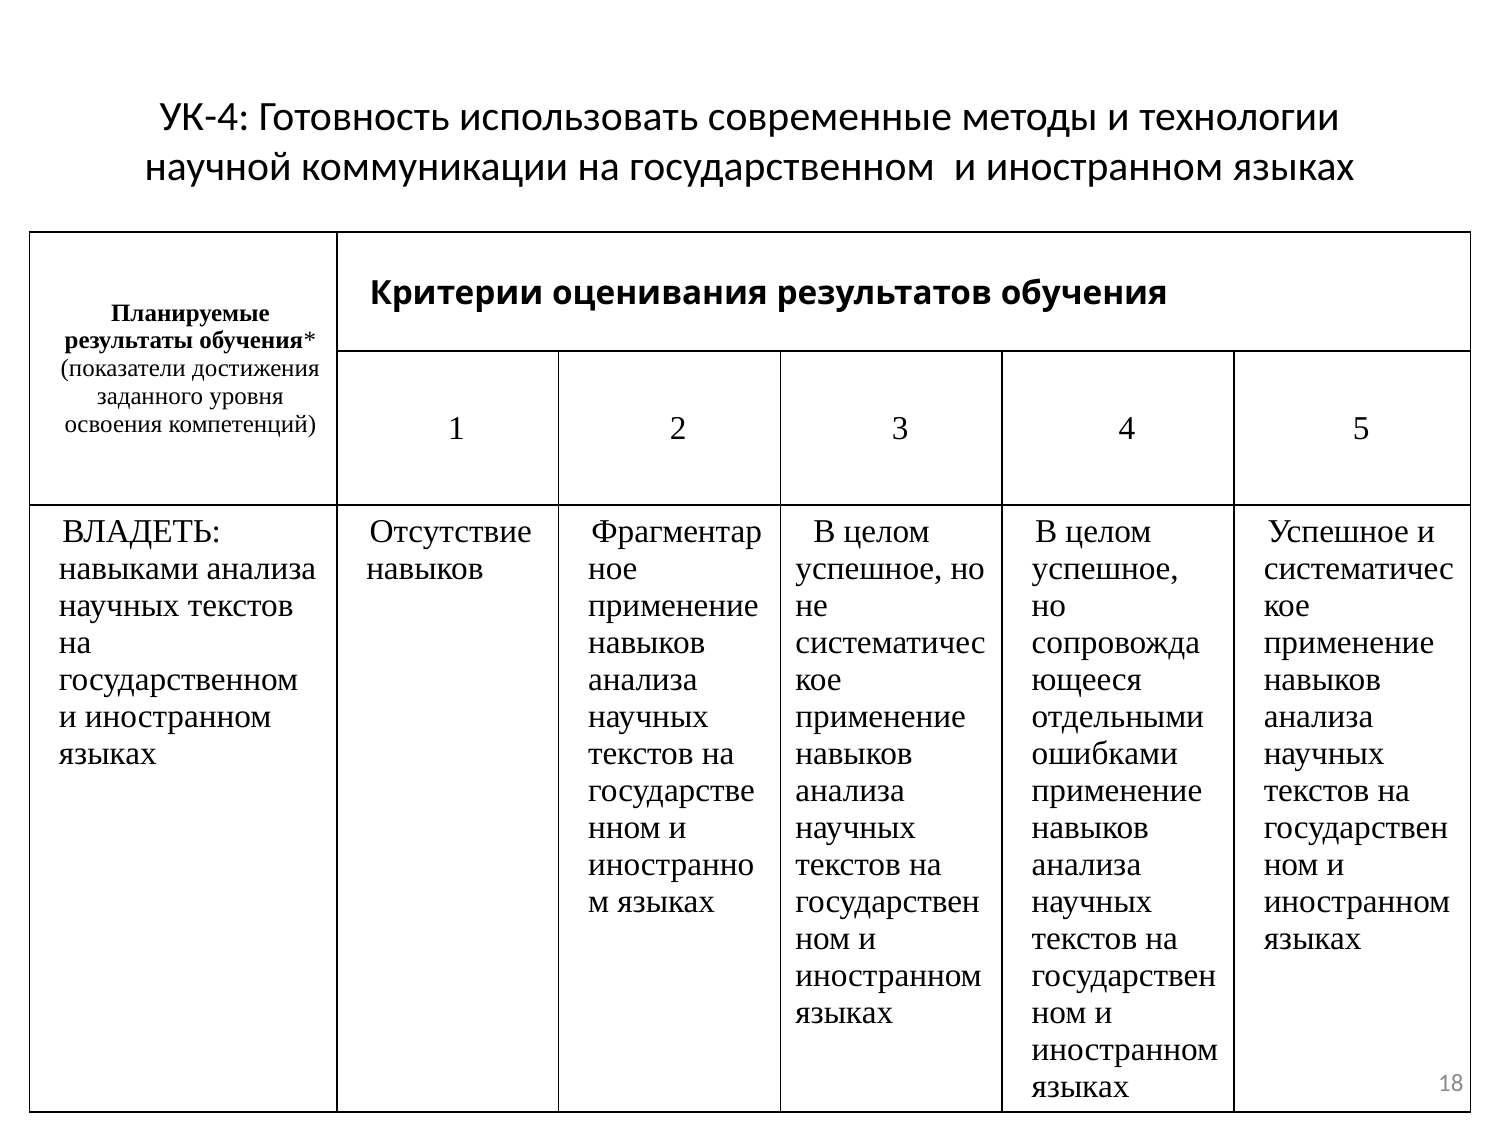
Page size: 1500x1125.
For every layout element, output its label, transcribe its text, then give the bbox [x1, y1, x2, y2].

table_cell В целом успешное, но не систематическое применение навыков анализа научных текстов на государственном и иностранном языках [781, 506, 1001, 1111]
slide_number 18 [1471, 1051, 1479, 1112]
table_header Планируемые результаты обучения* (показатели достижения заданного уровня освоения компетенций) [30, 233, 336, 504]
table_cell Фрагментарное применение навыков анализа научных текстов на государственном и иностранном языках [559, 506, 780, 1111]
table_cell 3 [781, 352, 1001, 504]
table_cell 2 [559, 352, 780, 504]
table_cell Успешное и систематическое применение навыков анализа научных текстов на государственном и иностранном языках [1235, 506, 1470, 1111]
table_cell 1 [338, 352, 558, 504]
table_cell 5 [1235, 352, 1470, 504]
text_box УК-4: Готовность использовать современные методы и технологии научной коммуникации на государственном и иностранном языках [74, 45, 1425, 231]
table_cell Отсутствие навыков [338, 506, 558, 1111]
table_cell ВЛАДЕТЬ: навыками анализа научных текстов на государственном и иностранном языках [30, 506, 336, 1111]
table_cell 4 [1003, 352, 1233, 504]
table_cell В целом успешное, но сопровождающееся отдельными ошибками применение навыков анализа научных текстов на государственном и иностранном языках [1003, 506, 1233, 1111]
table_header Критерии оценивания результатов обучения [338, 233, 1470, 350]
